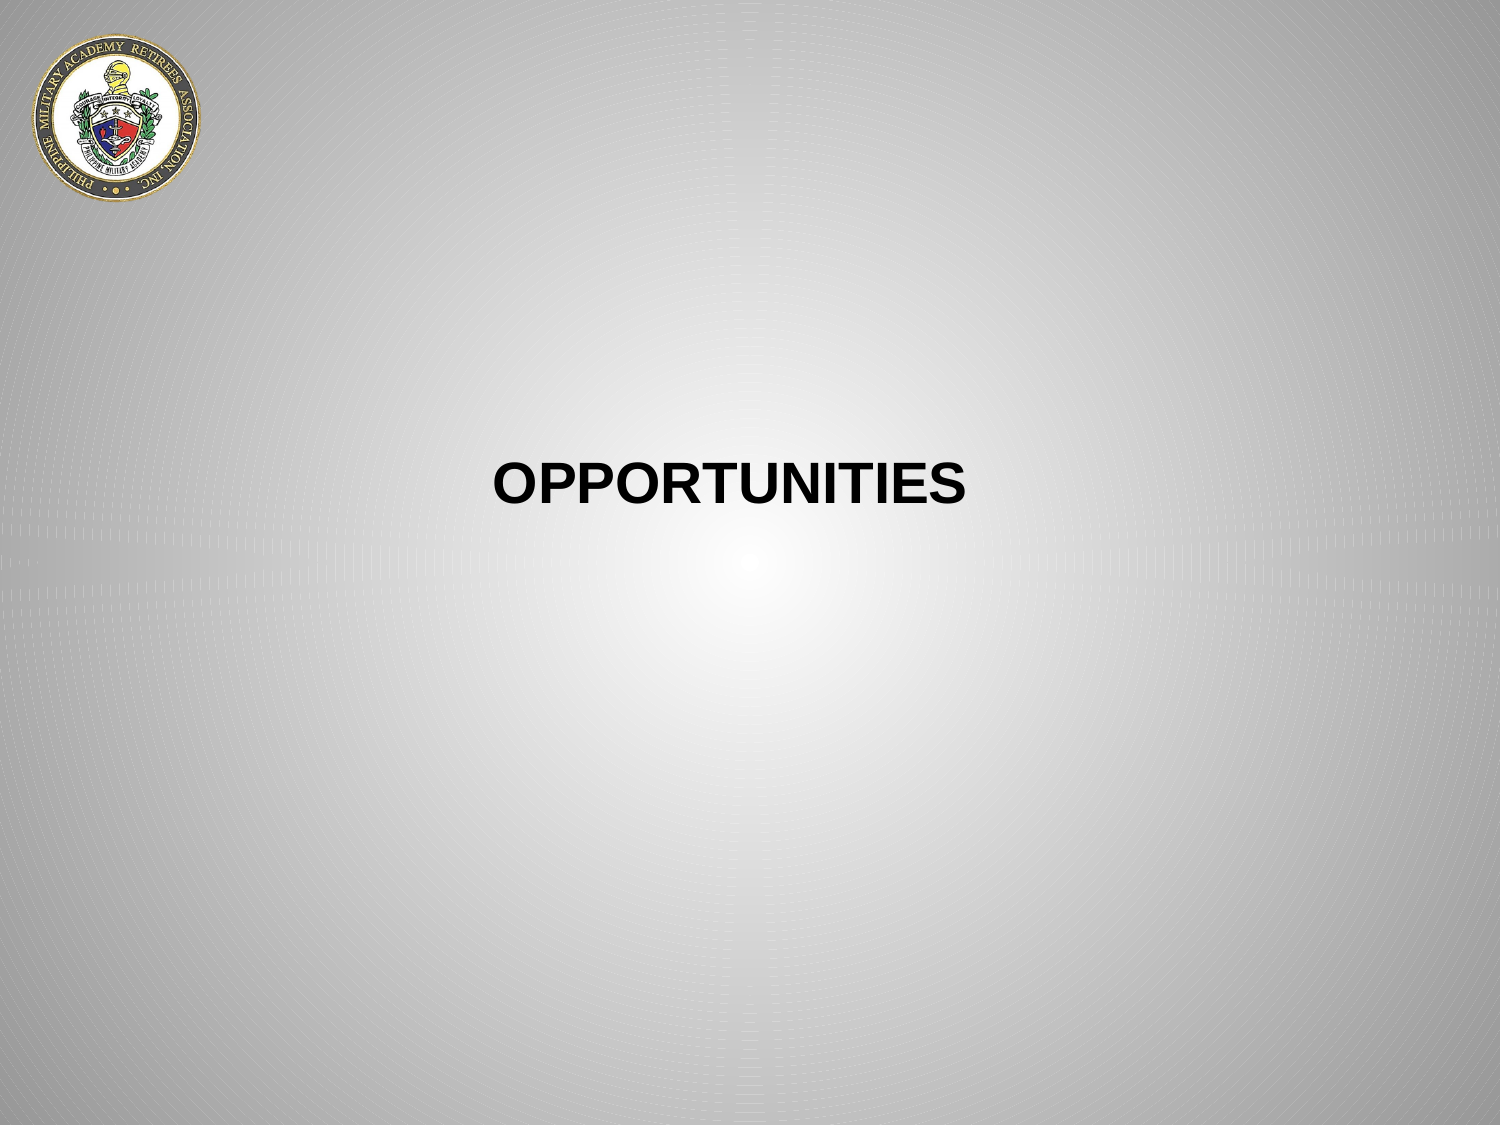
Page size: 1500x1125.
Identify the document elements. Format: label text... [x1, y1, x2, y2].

picture [24, 25, 209, 206]
text_box OPPORTUNITIES [478, 437, 983, 523]
